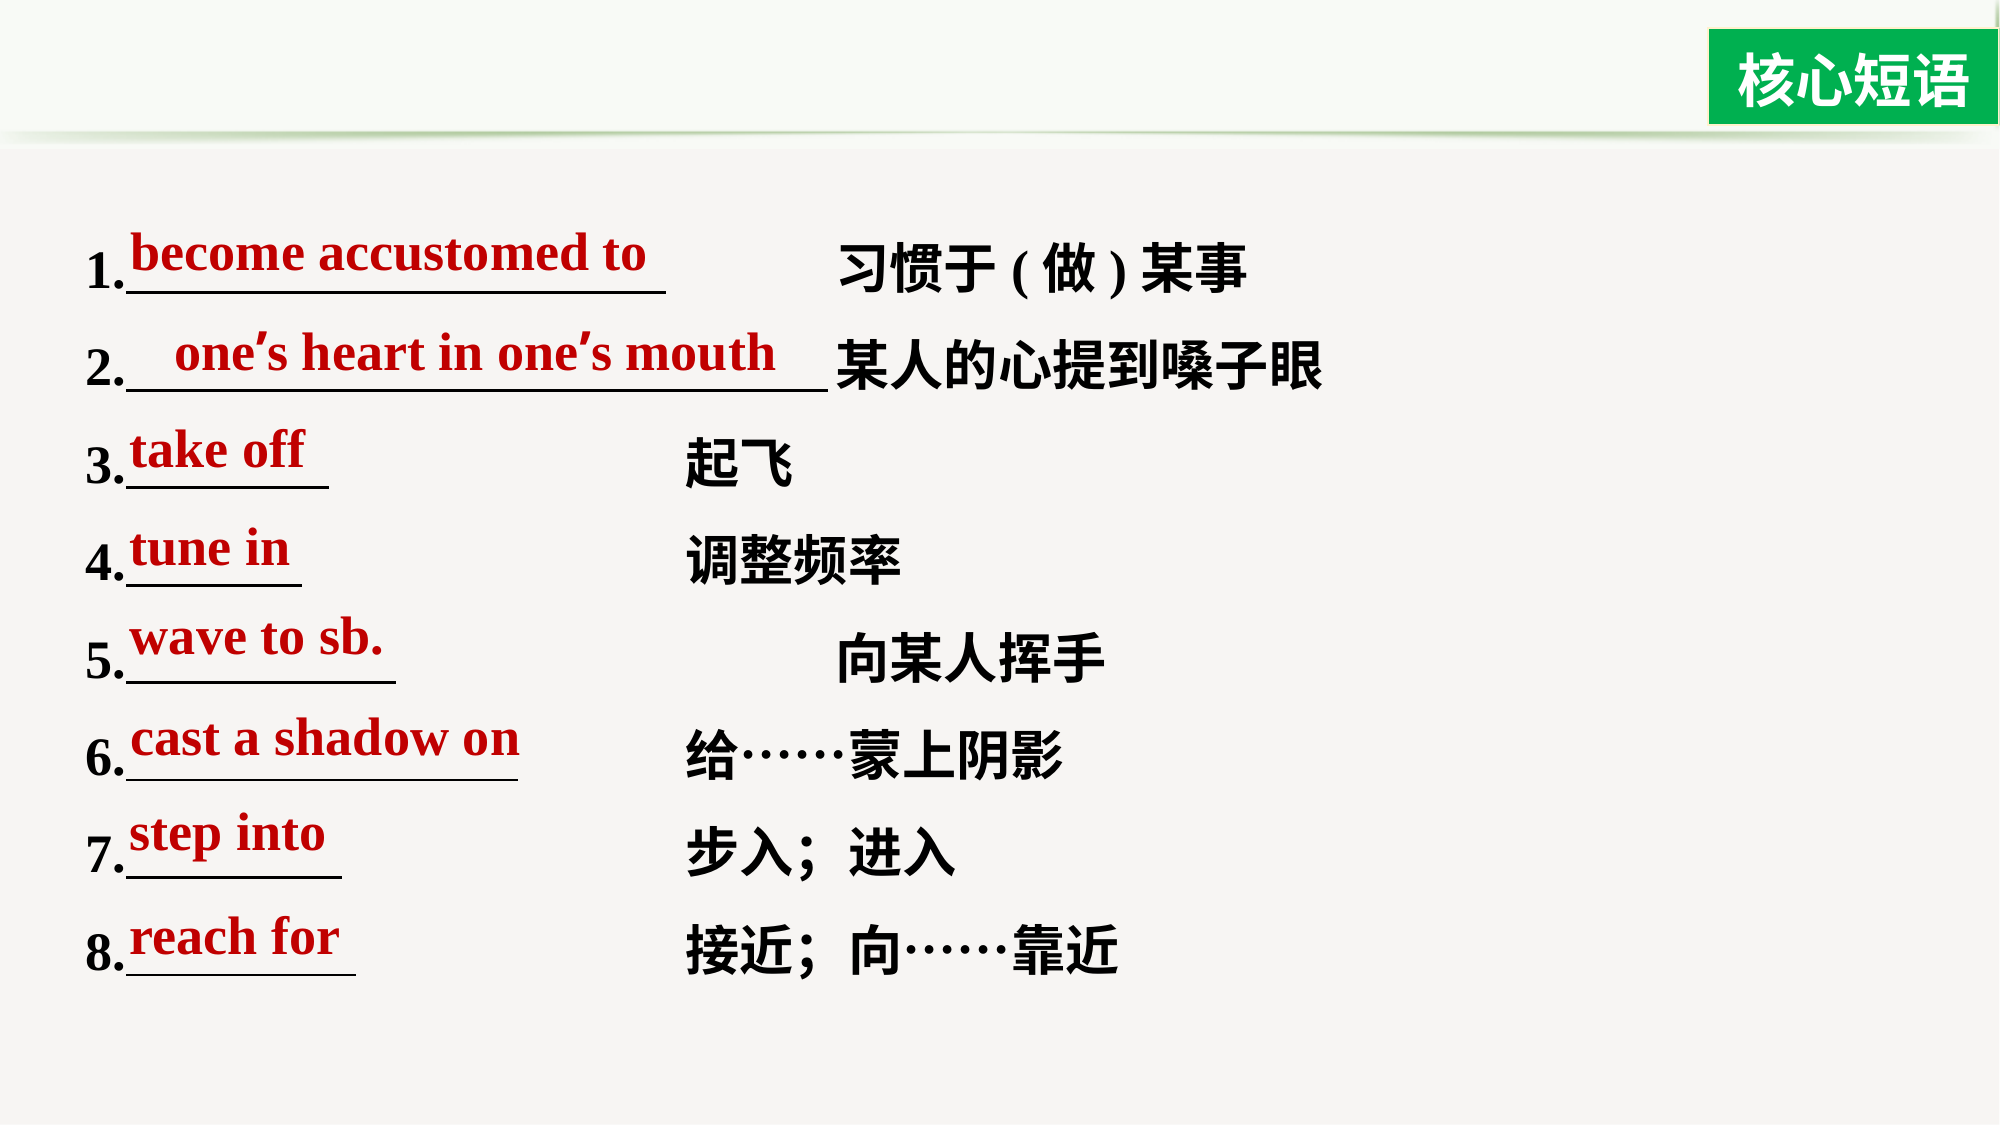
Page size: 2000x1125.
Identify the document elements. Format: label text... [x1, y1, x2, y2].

text_box wave to sb. [115, 593, 413, 673]
text_box cast a shadow on [115, 694, 536, 774]
text_box tune in [114, 503, 306, 584]
text_box one’s heart in one’s mouth [159, 308, 792, 389]
text_box 1. 习惯于(做)某事 2. 某人的心提到嗓子眼 3. 起飞 4. 调整频率 5. 向某人挥手 6. 给……蒙上阴影 7. 步入；进入 8. 接近；向……靠近 [65, 191, 1935, 992]
text_box become accustomed to [115, 209, 664, 289]
text_box step into [114, 788, 342, 869]
text_box take off [114, 406, 321, 486]
picture [0, 0, 2000, 149]
text_box reach for [114, 893, 356, 974]
